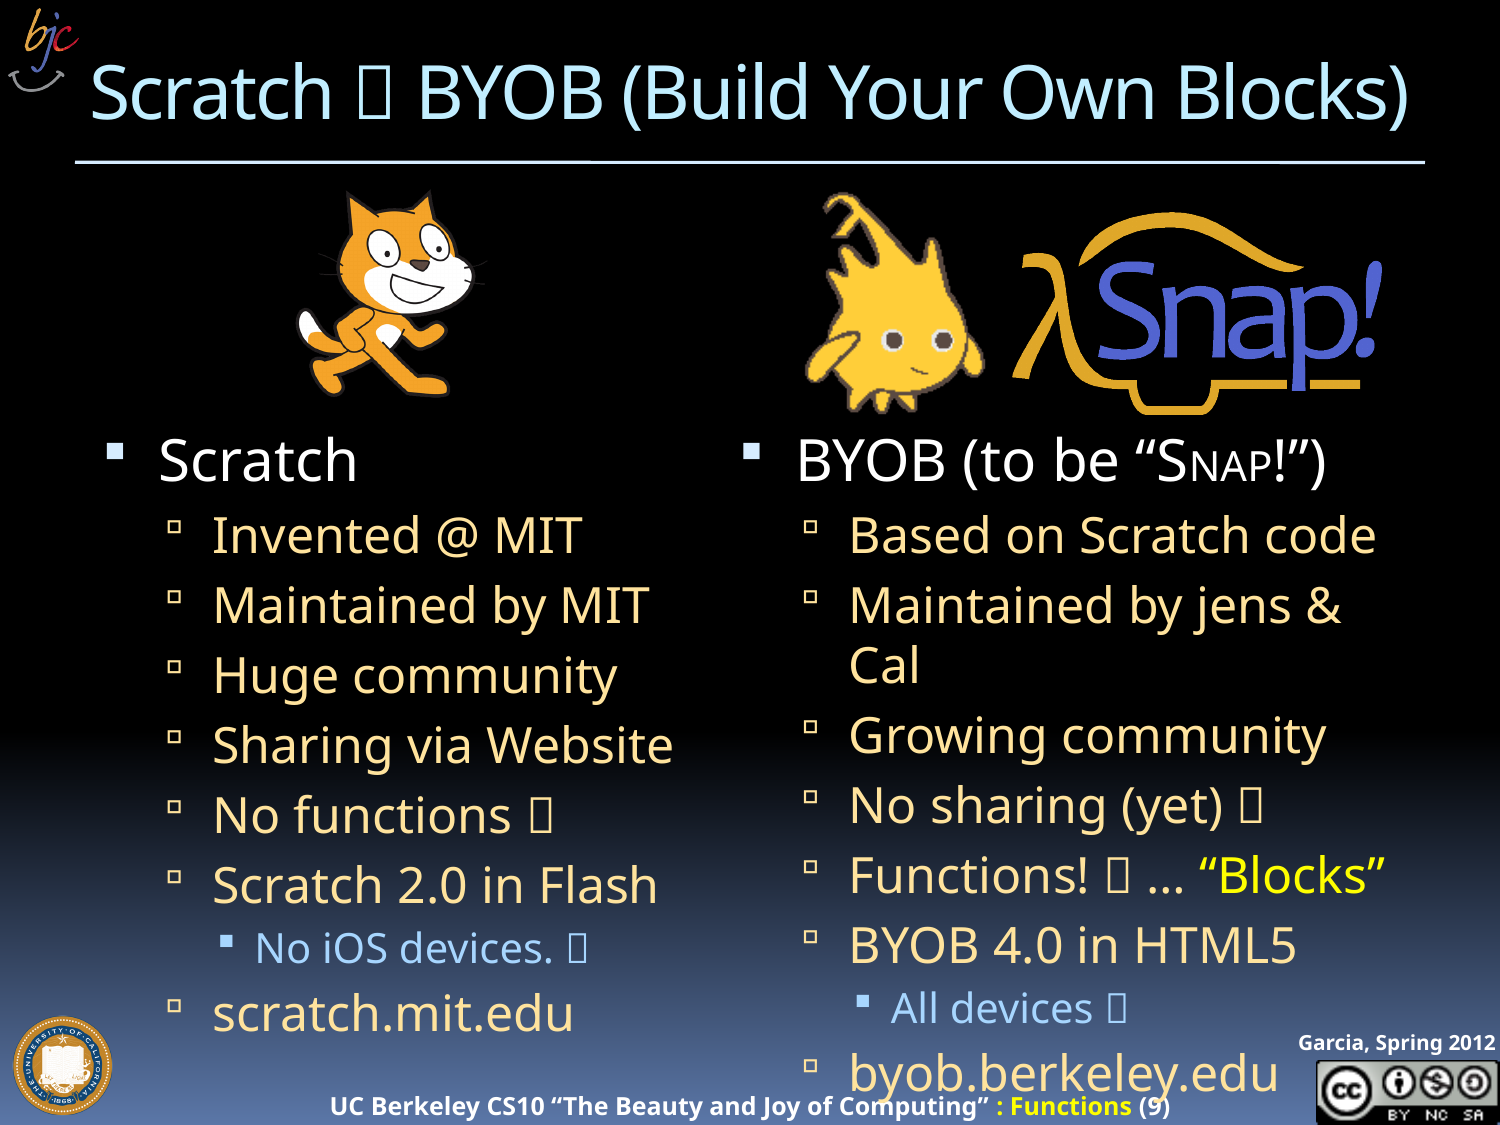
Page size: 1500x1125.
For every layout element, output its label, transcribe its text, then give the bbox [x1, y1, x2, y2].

picture [1012, 212, 1382, 416]
list BYOB (to be “SNAP!”) Based on Scratch code Maintained by jens & Cal Growing community No sharing (yet)  Functions!  … “Blocks” BYOB 4.0 in HTML5 All devices  byob.berkeley.edu [712, 415, 1427, 1038]
picture [8, 8, 79, 92]
picture [1316, 1060, 1500, 1125]
picture [12, 1015, 113, 1116]
picture [274, 186, 496, 401]
picture [799, 187, 991, 420]
list Scratch Invented @ MIT Maintained by MIT Huge community Sharing via Website No functions  Scratch 2.0 in Flash No iOS devices.  scratch.mit.edu [75, 415, 712, 1038]
title Scratch  BYOB (Build Your Own Blocks) [75, 37, 1425, 163]
